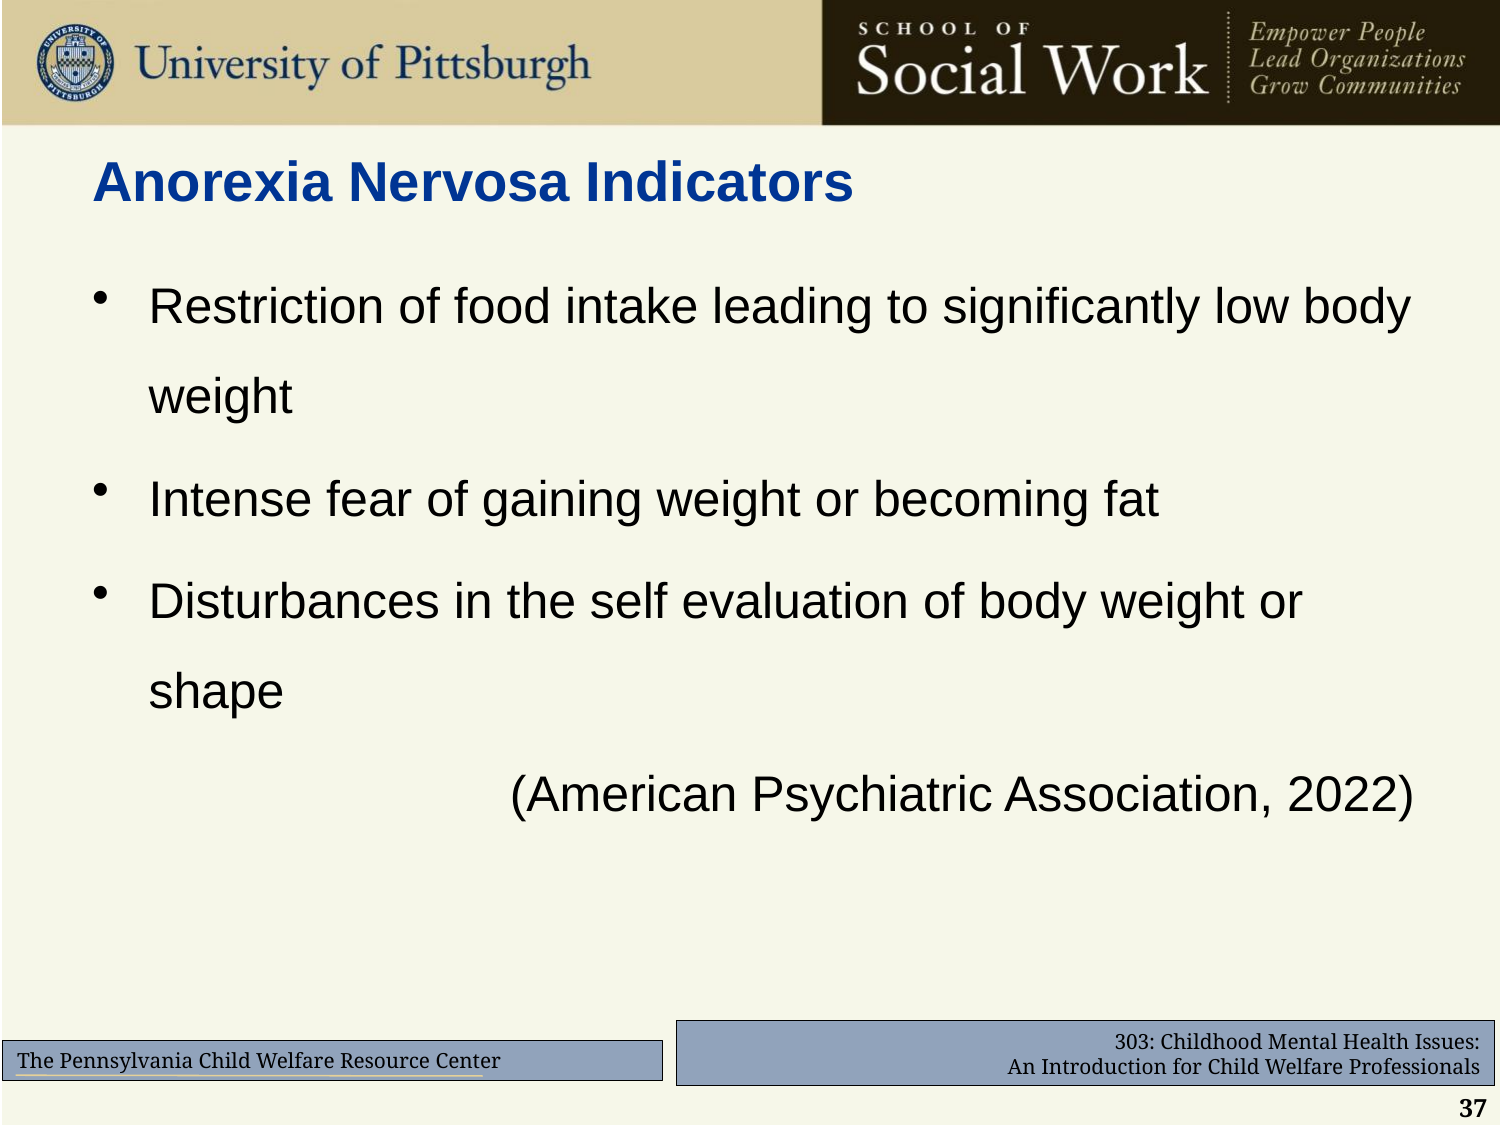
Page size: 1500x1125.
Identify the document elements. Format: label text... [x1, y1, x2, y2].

list Restriction of food intake leading to significantly low body weight Intense fear of gaining weight or becoming fat Disturbances in the self evaluation of body weight or shape (American Psychiatric Association, 2022) [76, 235, 1431, 1037]
slide_number 37 [1335, 1094, 1500, 1125]
title Anorexia Nervosa Indicators [76, 129, 1428, 228]
picture [2, 0, 1500, 1125]
